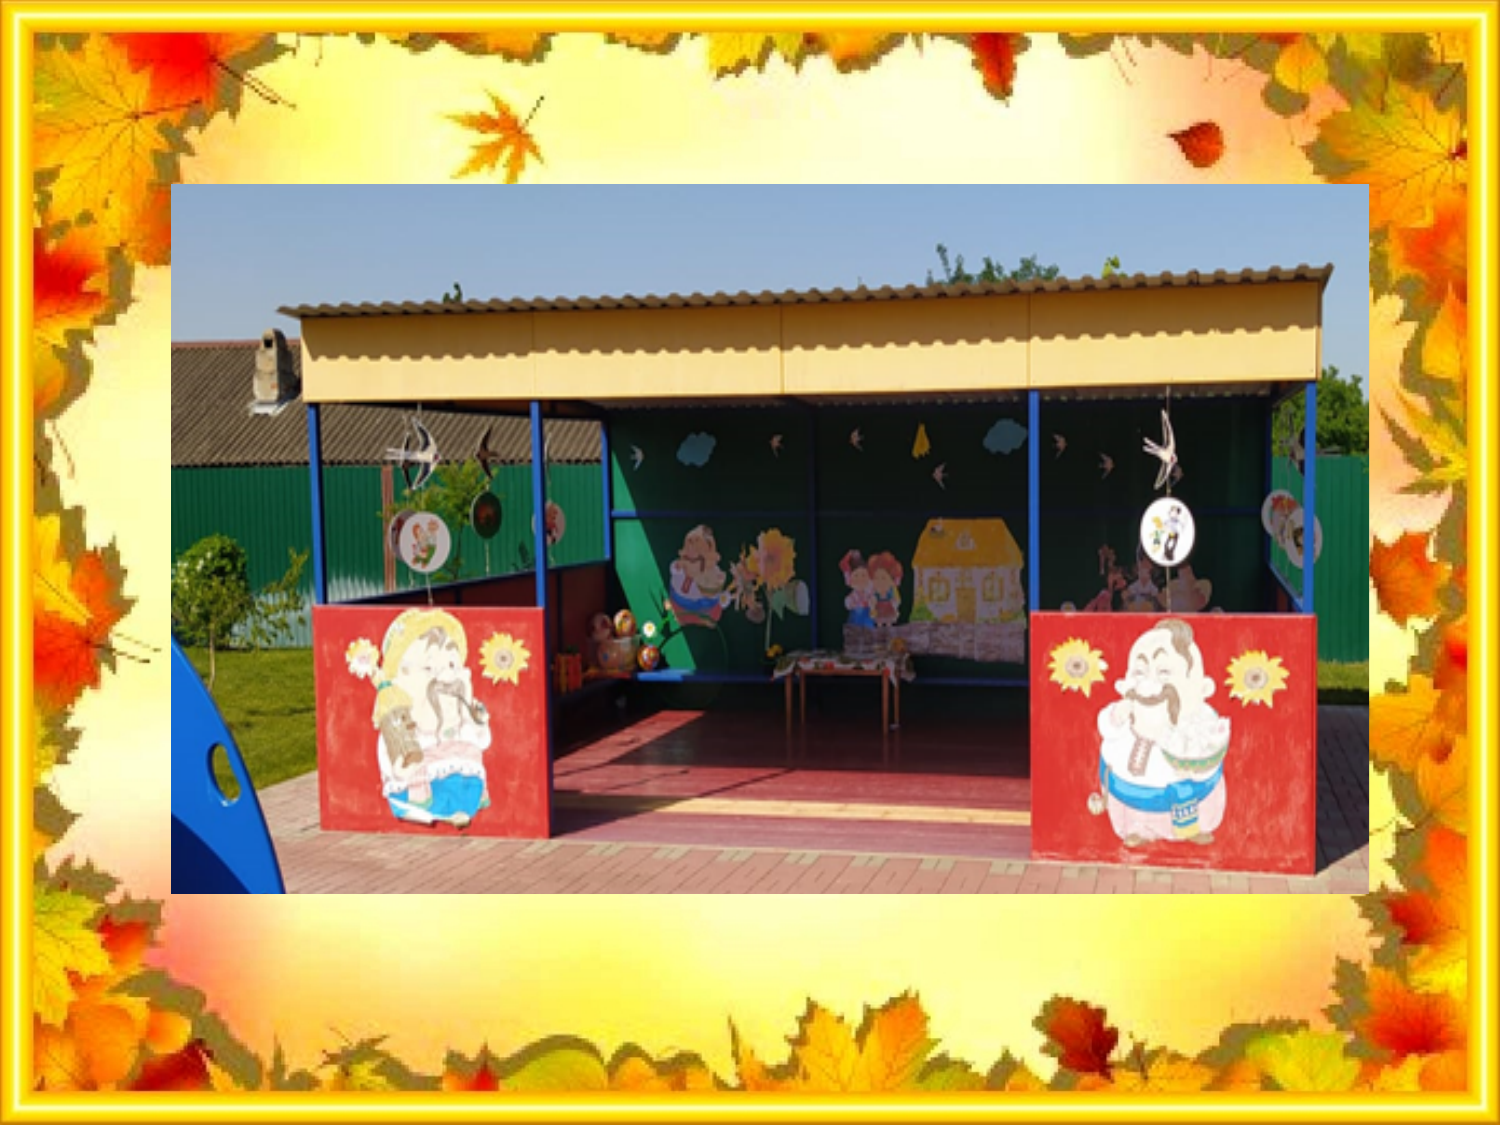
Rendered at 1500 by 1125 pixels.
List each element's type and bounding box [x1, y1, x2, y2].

picture [0, 0, 1500, 1125]
list [170, 184, 1370, 894]
